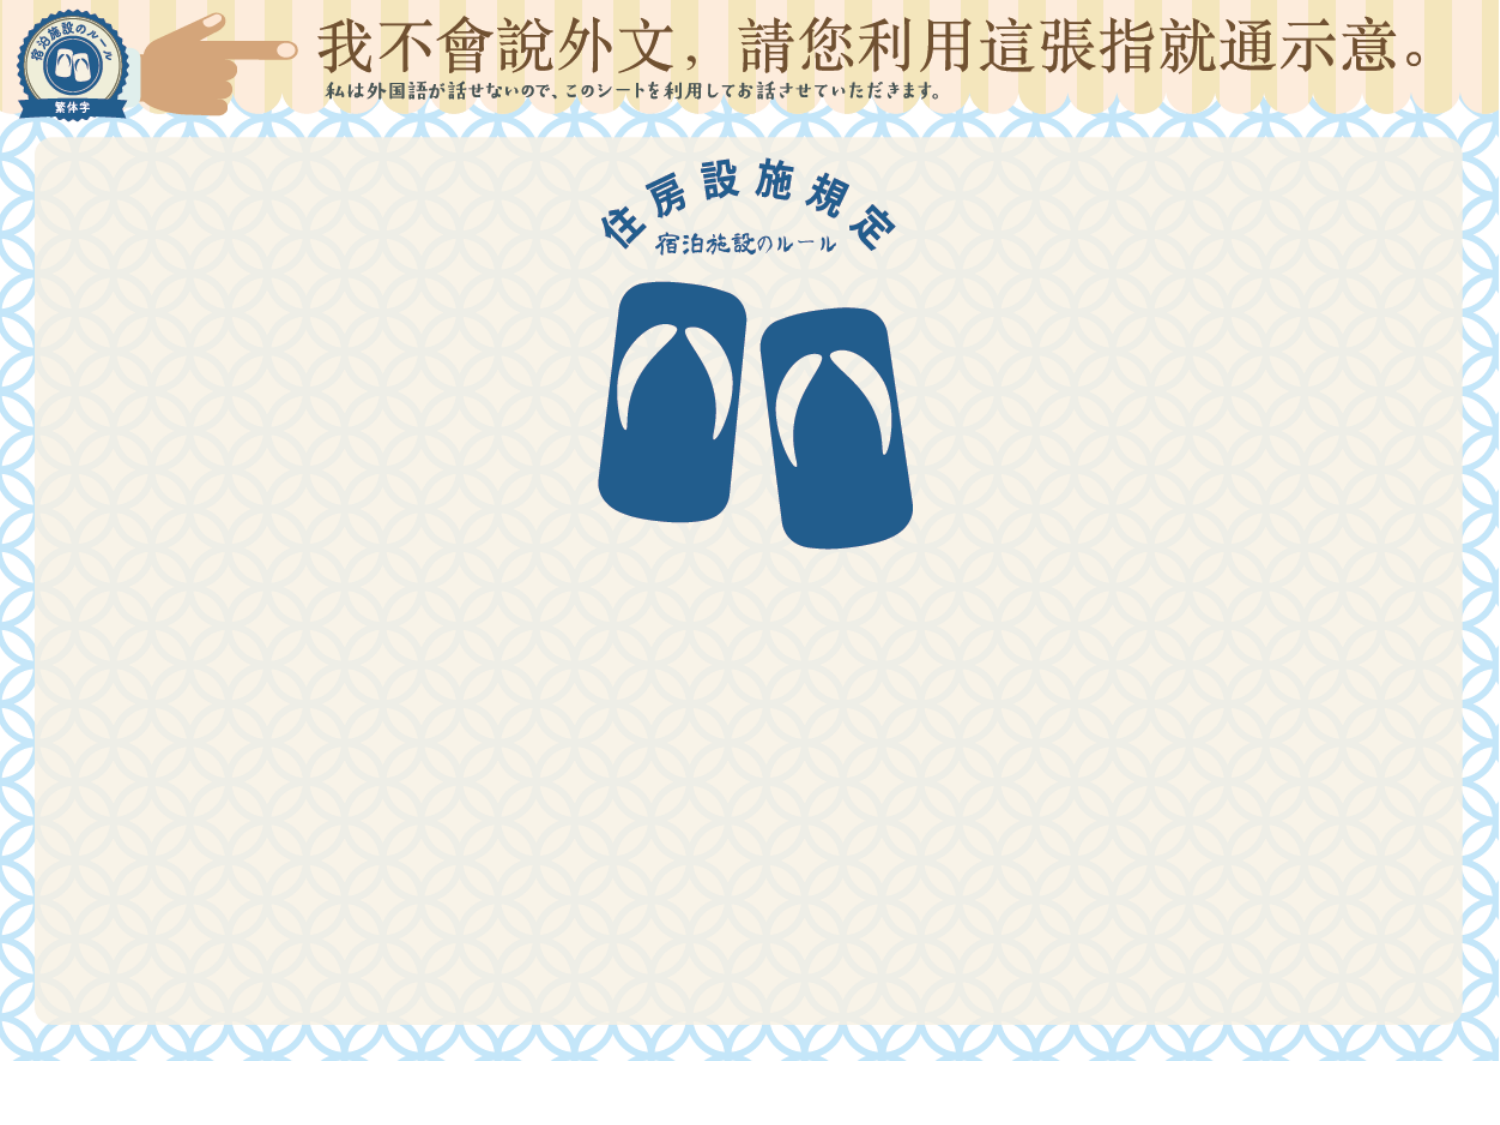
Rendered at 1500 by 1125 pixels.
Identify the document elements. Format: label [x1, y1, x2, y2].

list [0, 0, 1500, 1061]
